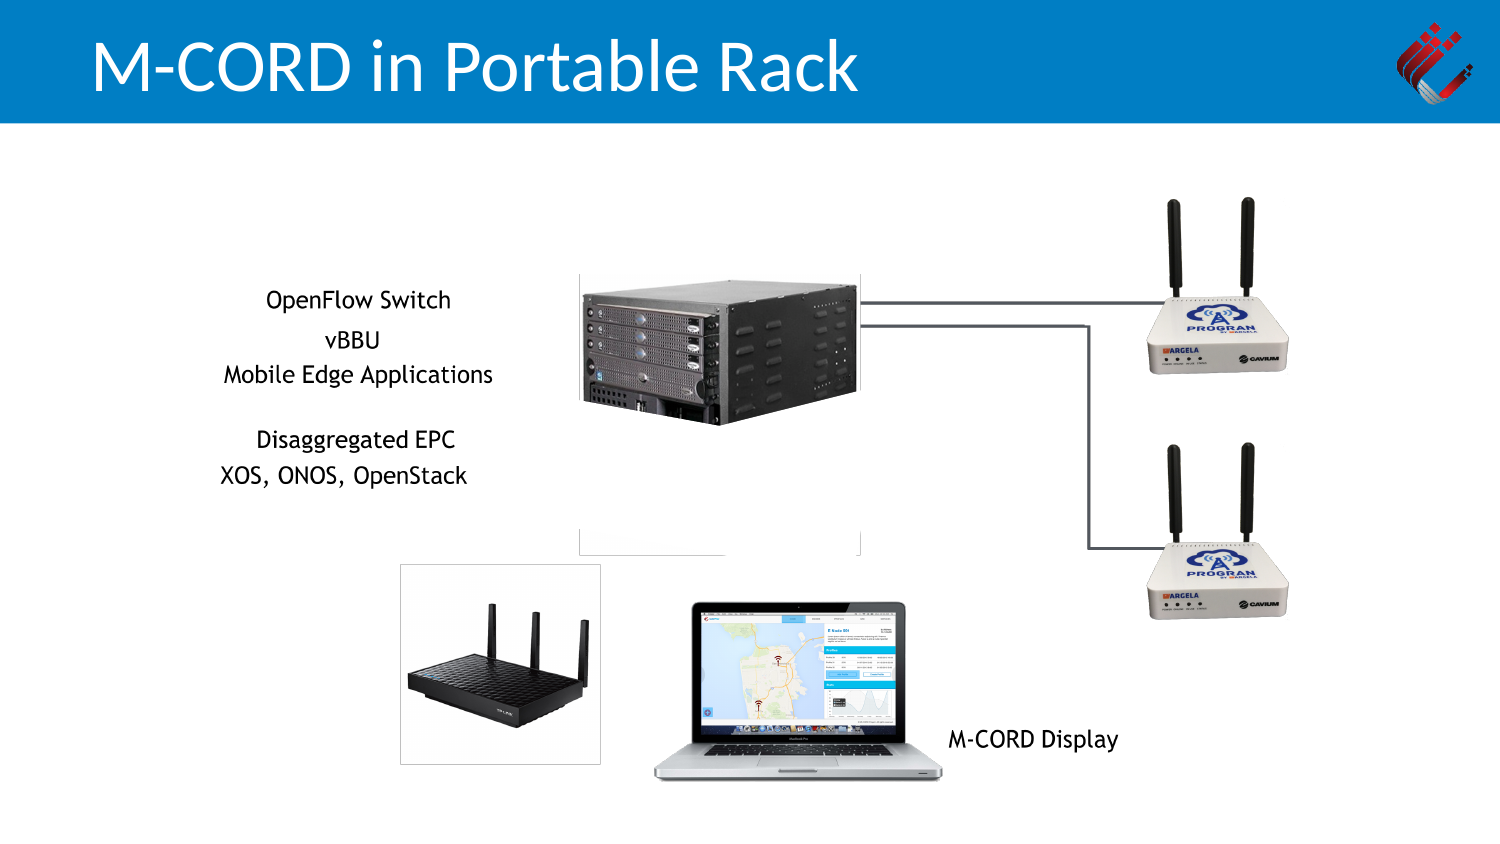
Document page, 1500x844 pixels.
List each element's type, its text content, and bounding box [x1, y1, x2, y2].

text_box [199, 196, 1291, 783]
picture [1425, 18, 1480, 108]
title M-CORD in Portable Rack [75, 0, 1425, 124]
